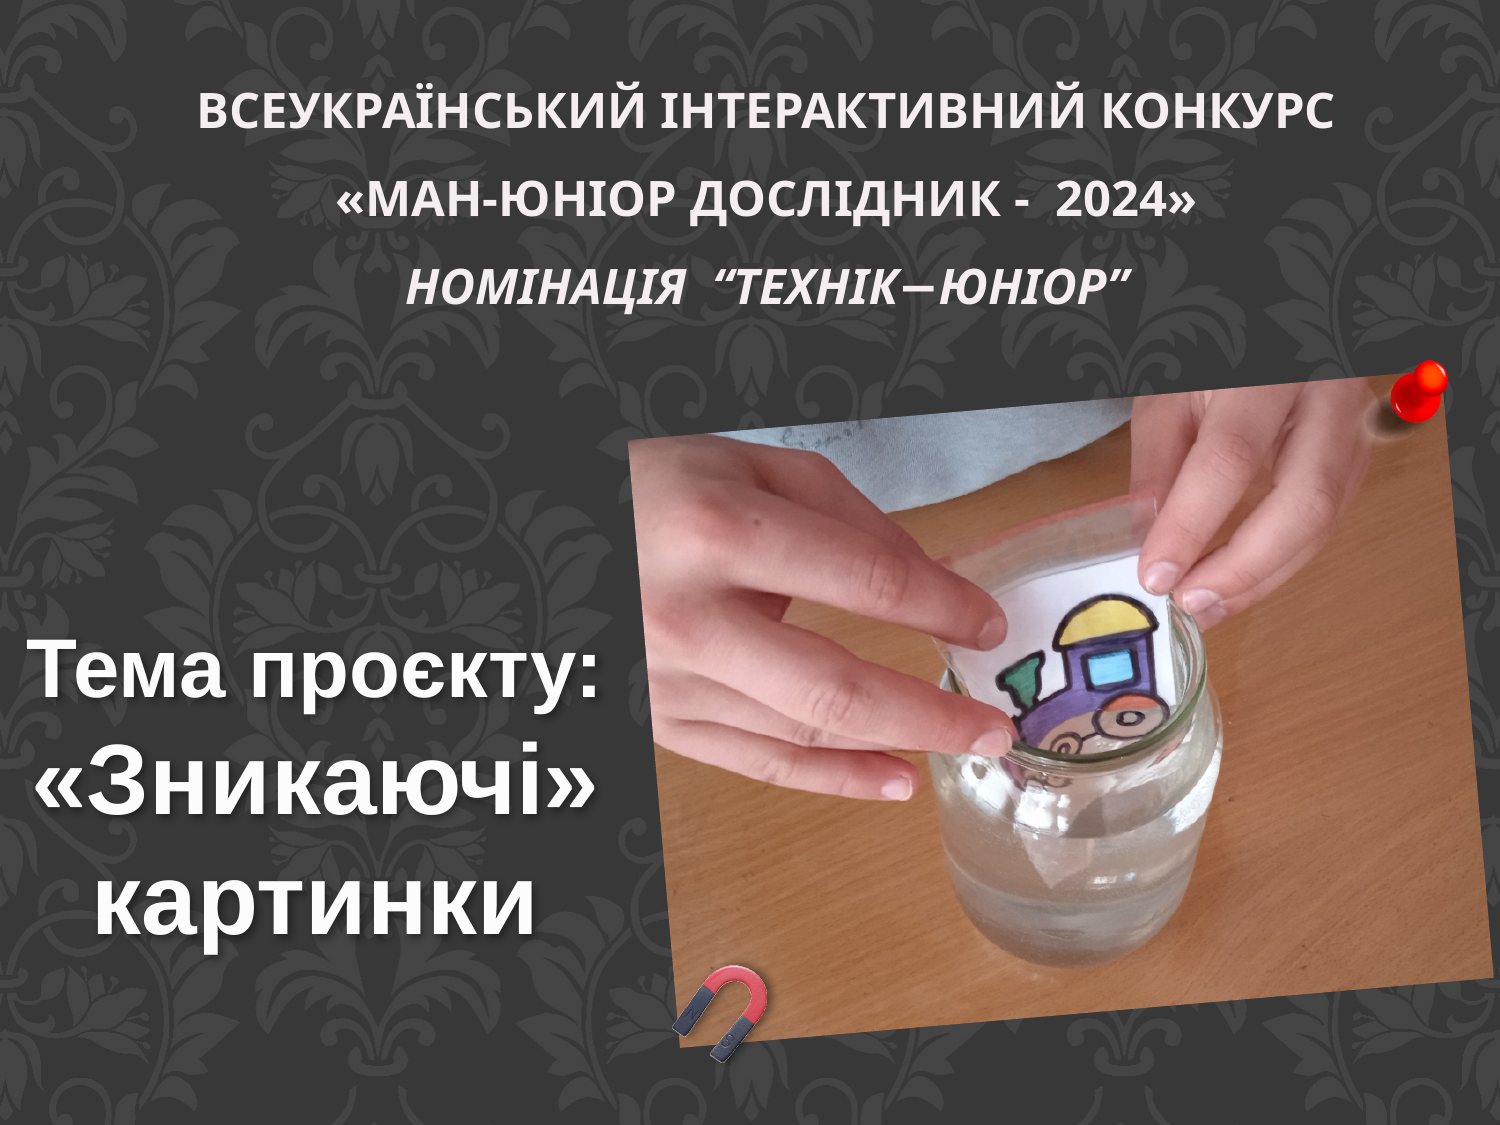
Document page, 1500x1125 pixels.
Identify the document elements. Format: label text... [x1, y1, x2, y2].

title Всеукраїнський інтерактивний конкурс «МАН-ЮНІОР ДОСЛІДНИК - 2024» Номінація “Технік−Юніор” [31, 36, 1500, 321]
text_box Тема проєкту: «Зникаючі» картинки [0, 606, 632, 962]
picture [627, 359, 1494, 1064]
